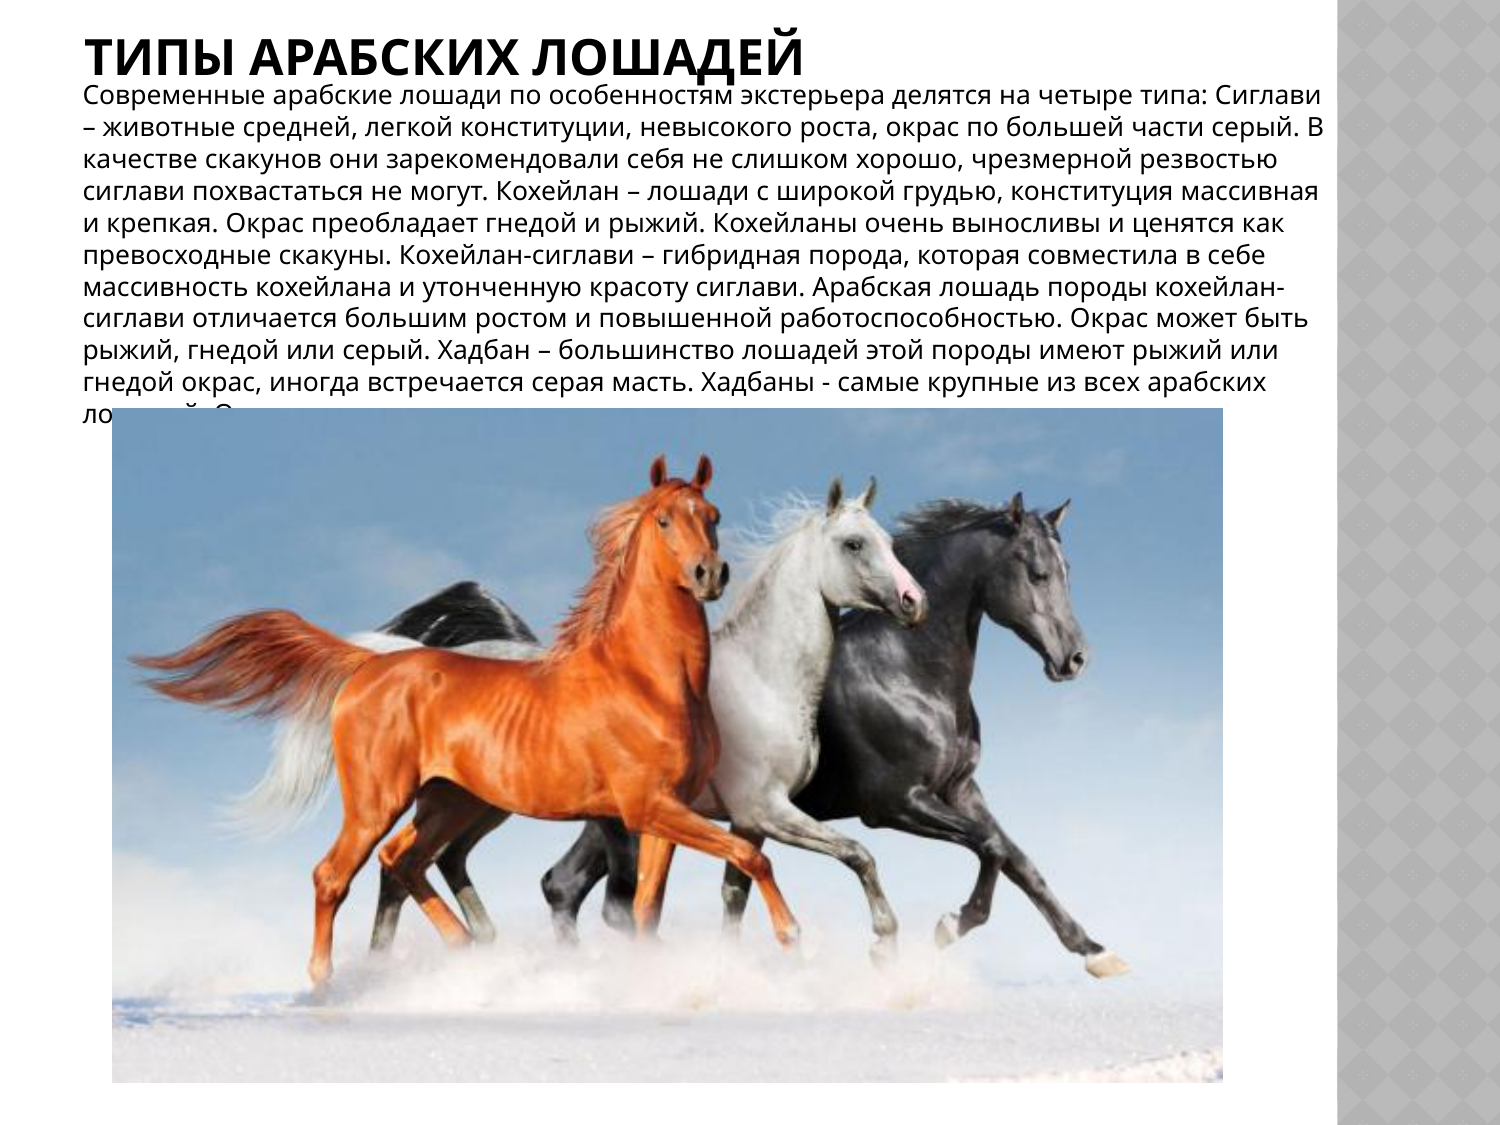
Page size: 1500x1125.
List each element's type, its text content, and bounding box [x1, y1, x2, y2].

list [111, 408, 1223, 1083]
list Современные арабские лошади по особенностям экстерьера делятся на четыре типа: Сиглави – животные средней, легкой конституции, невысокого роста, окрас по большей части серый. В качестве скакунов они зарекомендовали себя не слишком хорошо, чрезмерной резвостью сиглави похвастаться не могут. Кохейлан – лошади с широкой грудью, конституция массивная и крепкая. Окрас преобладает гнедой и рыжий. Кохейланы очень выносливы и ценятся как превосходные скакуны. Кохейлан-сиглави – гибридная порода, которая совместила в себе массивность кохейлана и утонченную красоту сиглави. Арабская лошадь породы кохейлан-сиглави отличается большим ростом и повышенной работоспособностью. Окрас может быть рыжий, гнедой или серый. Хадбан – большинство лошадей этой породы имеют рыжий или гнедой окрас, иногда встречается серая масть. Хадбаны - самые крупные из всех арабских лошадей. Они спортивные, резвые и выносливые. [75, 78, 1329, 433]
title Типы арабских лошадей [76, 19, 1329, 78]
